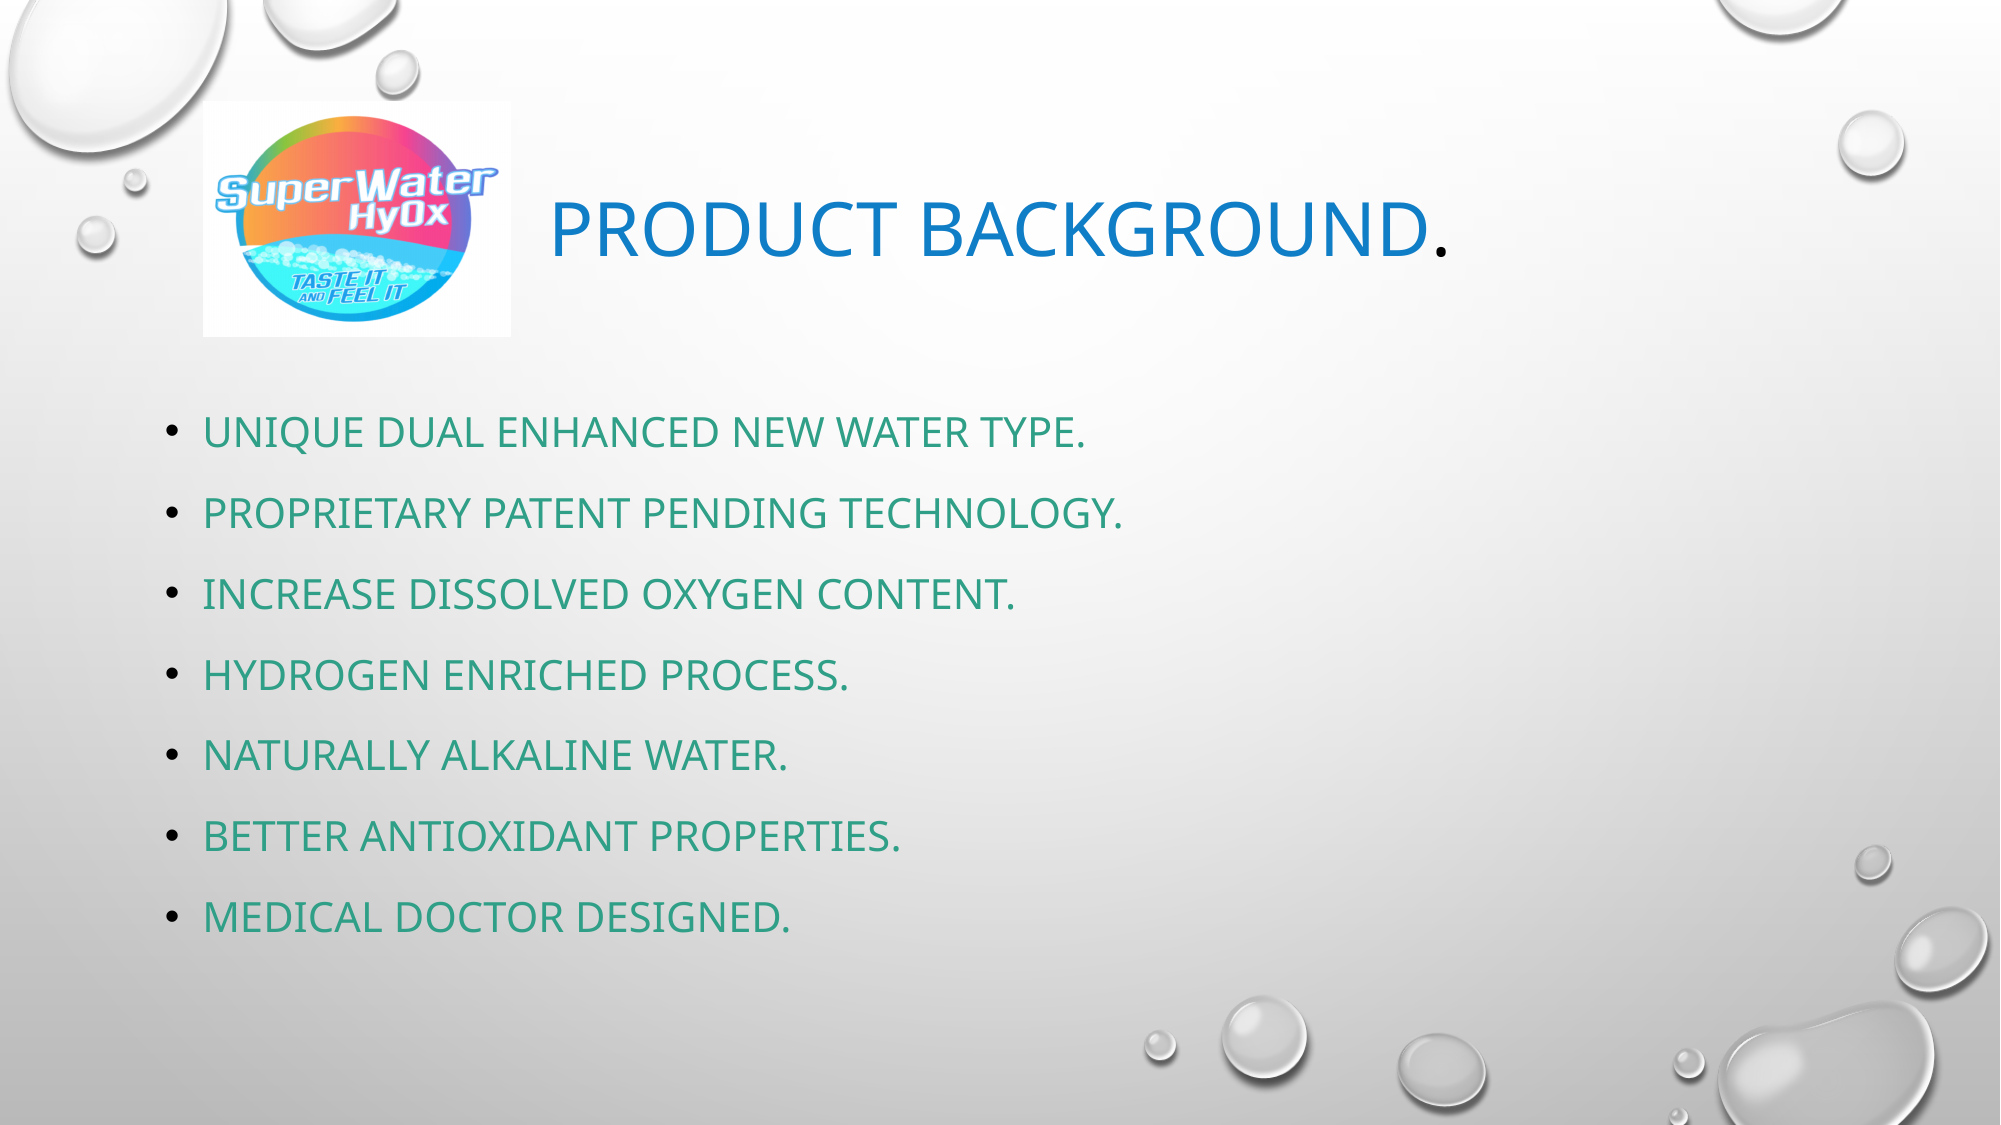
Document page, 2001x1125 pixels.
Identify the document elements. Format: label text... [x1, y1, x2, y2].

list Unique dual Enhanced new water type. Proprietary patent pending technology. Increase dissolved oxygen content. Hydrogen enriched process. Naturally alkaline water. better Antioxidant properties. Medical doctor designed. [149, 388, 1850, 950]
picture [0, 0, 2000, 1125]
title PRODUCT BACKGROUND. [149, 101, 1851, 364]
